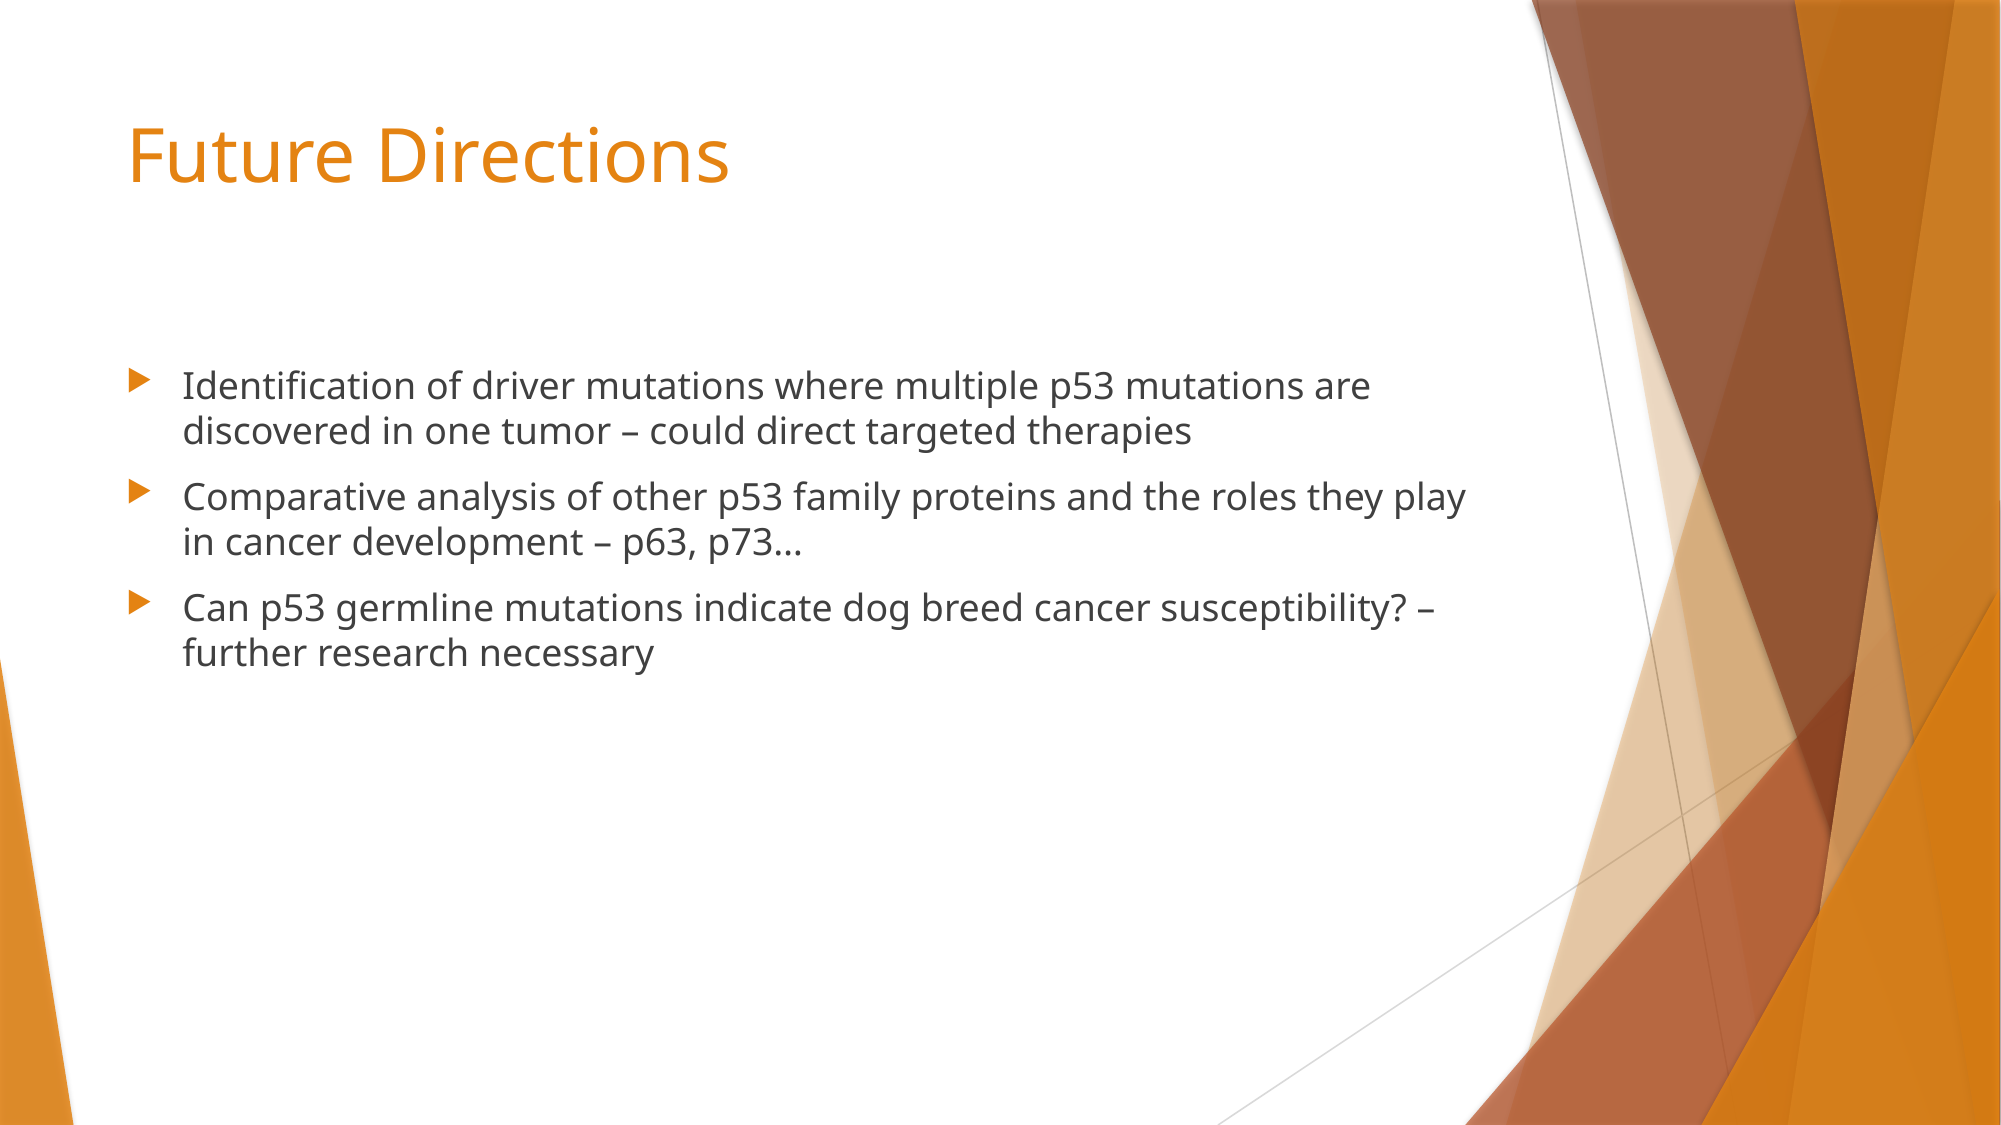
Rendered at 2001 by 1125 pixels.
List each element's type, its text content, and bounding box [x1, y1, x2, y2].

list Identification of driver mutations where multiple p53 mutations are discovered in one tumor – could direct targeted therapies Comparative analysis of other p53 family proteins and the roles they play in cancer development – p63, p73… Can p53 germline mutations indicate dog breed cancer susceptibility? – further research necessary [111, 354, 1522, 992]
title Future Directions [111, 99, 1522, 317]
